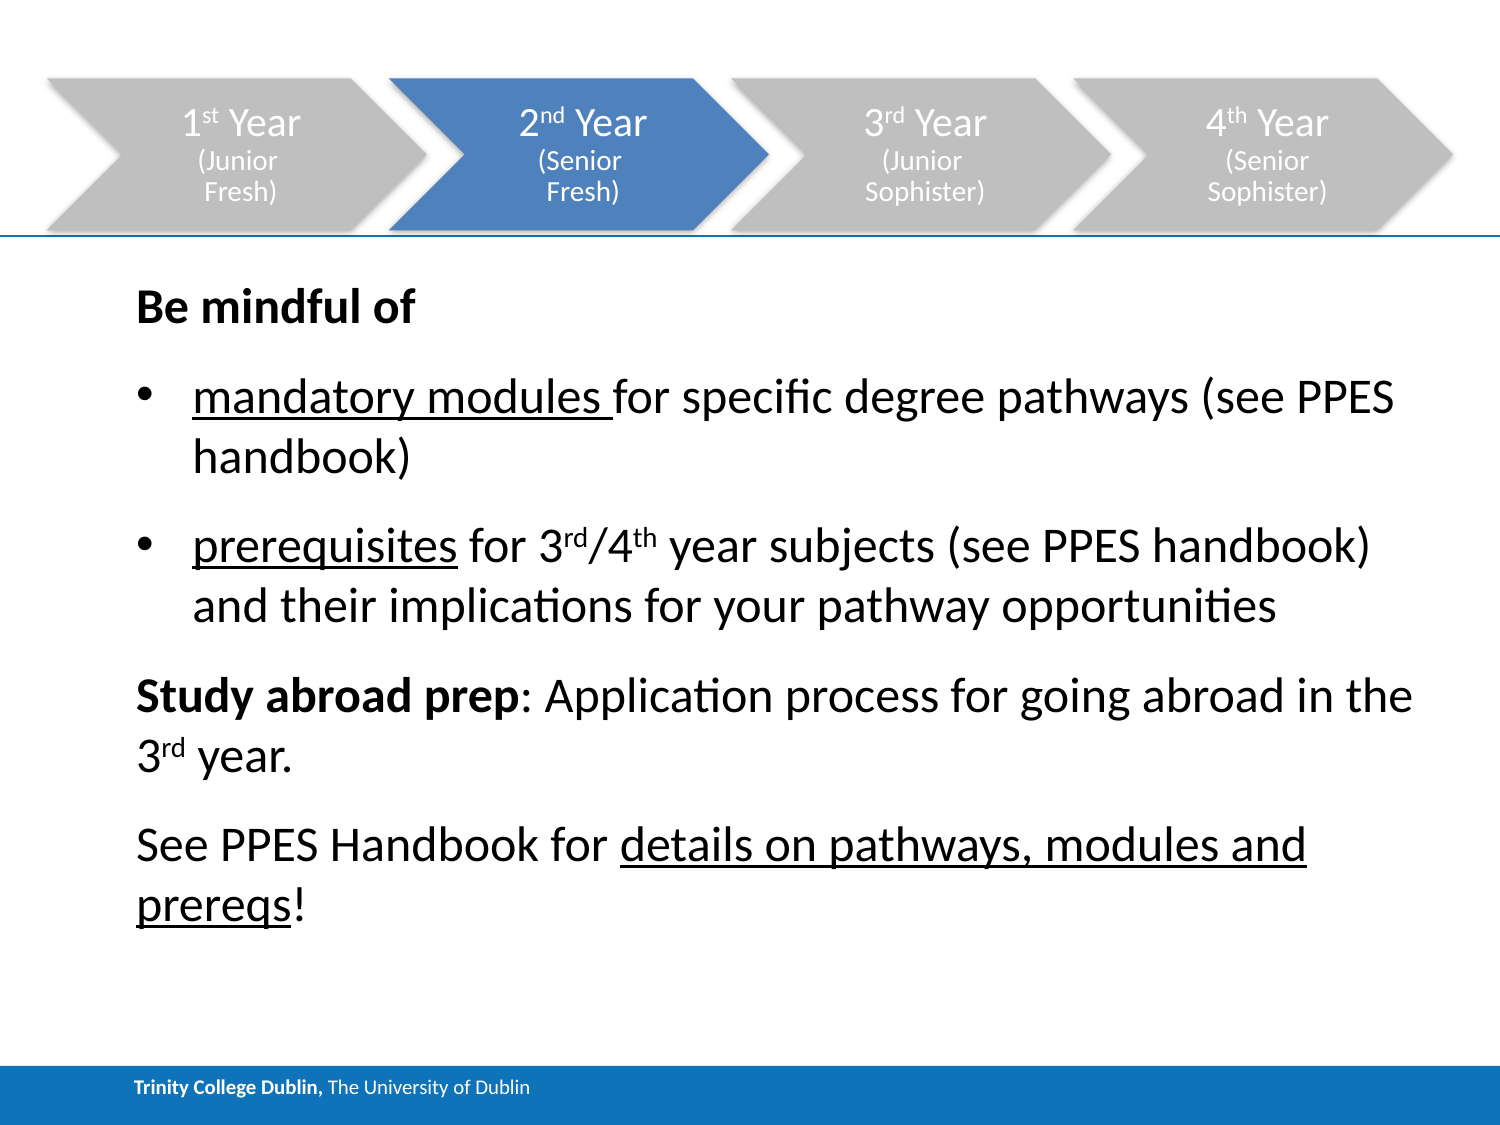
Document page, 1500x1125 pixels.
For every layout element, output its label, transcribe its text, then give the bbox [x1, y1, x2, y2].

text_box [45, 55, 1455, 254]
list Be mindful of mandatory modules for specific degree pathways (see PPES handbook) prerequisites for 3rd/4th year subjects (see PPES handbook) and their implications for your pathway opportunities Study abroad prep: Application process for going abroad in the 3rd year. See PPES Handbook for details on pathways, modules and prereqs! [135, 273, 1418, 852]
